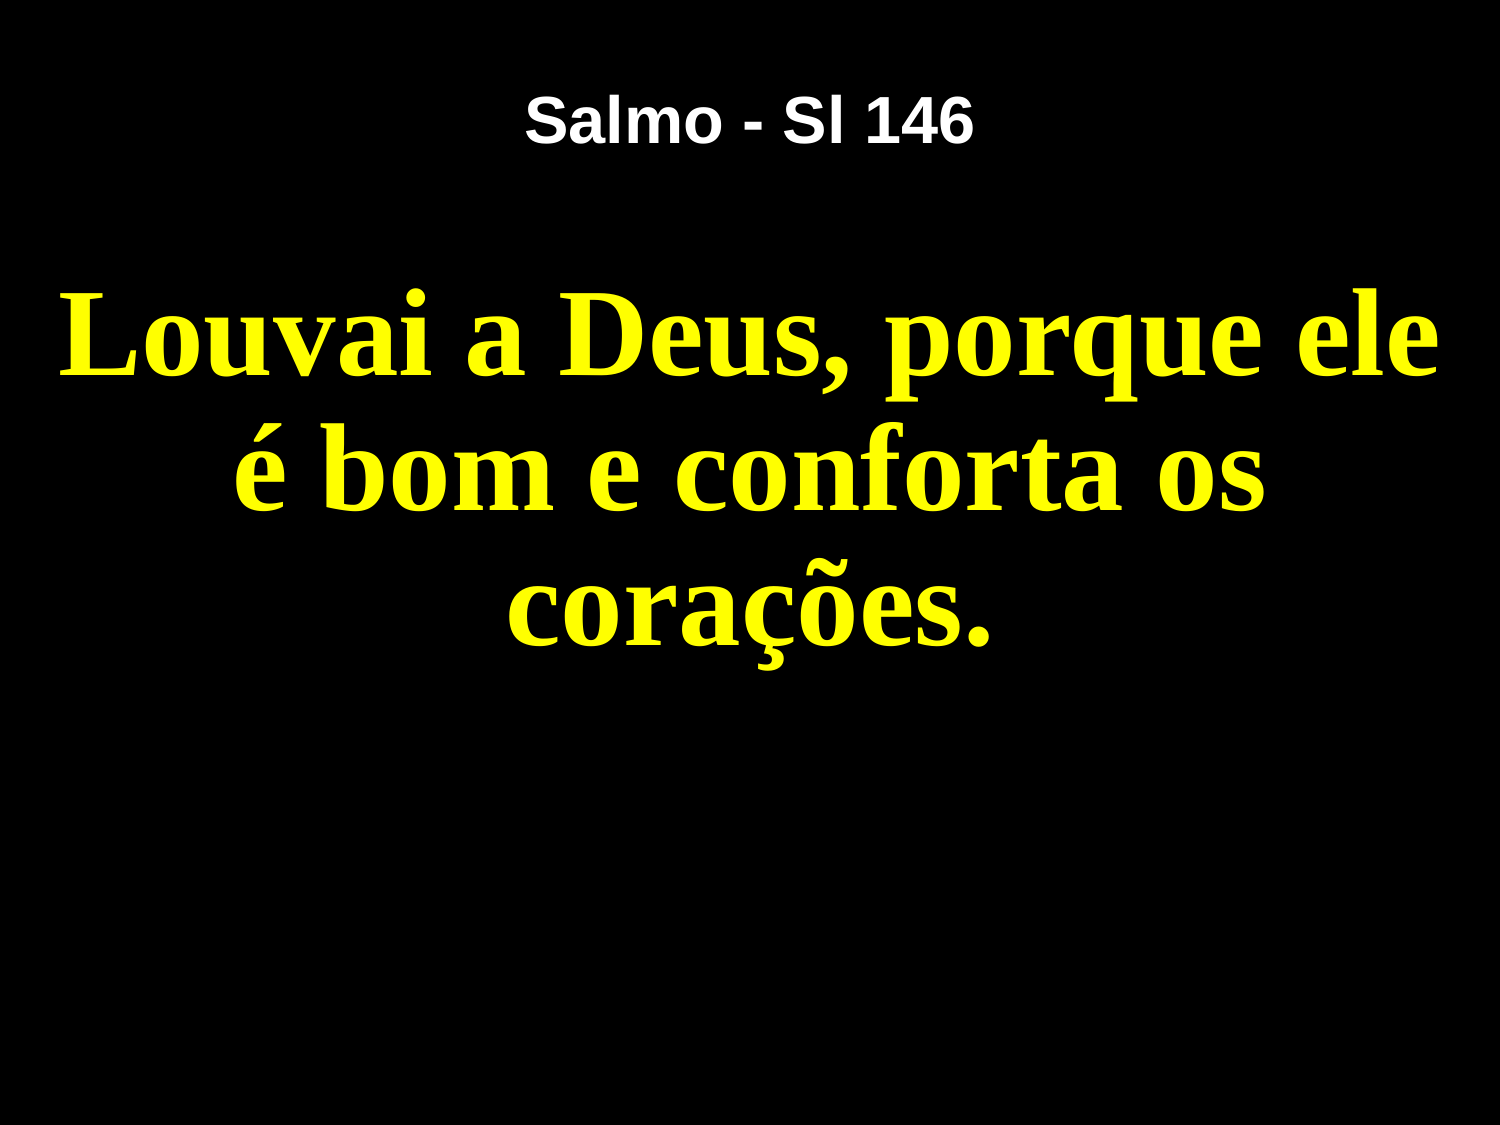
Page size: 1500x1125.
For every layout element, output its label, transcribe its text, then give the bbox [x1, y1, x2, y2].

title Salmo - Sl 146 [103, 59, 1397, 185]
list Louvai a Deus, porque ele é bom e conforta os corações. [0, 260, 1500, 975]
